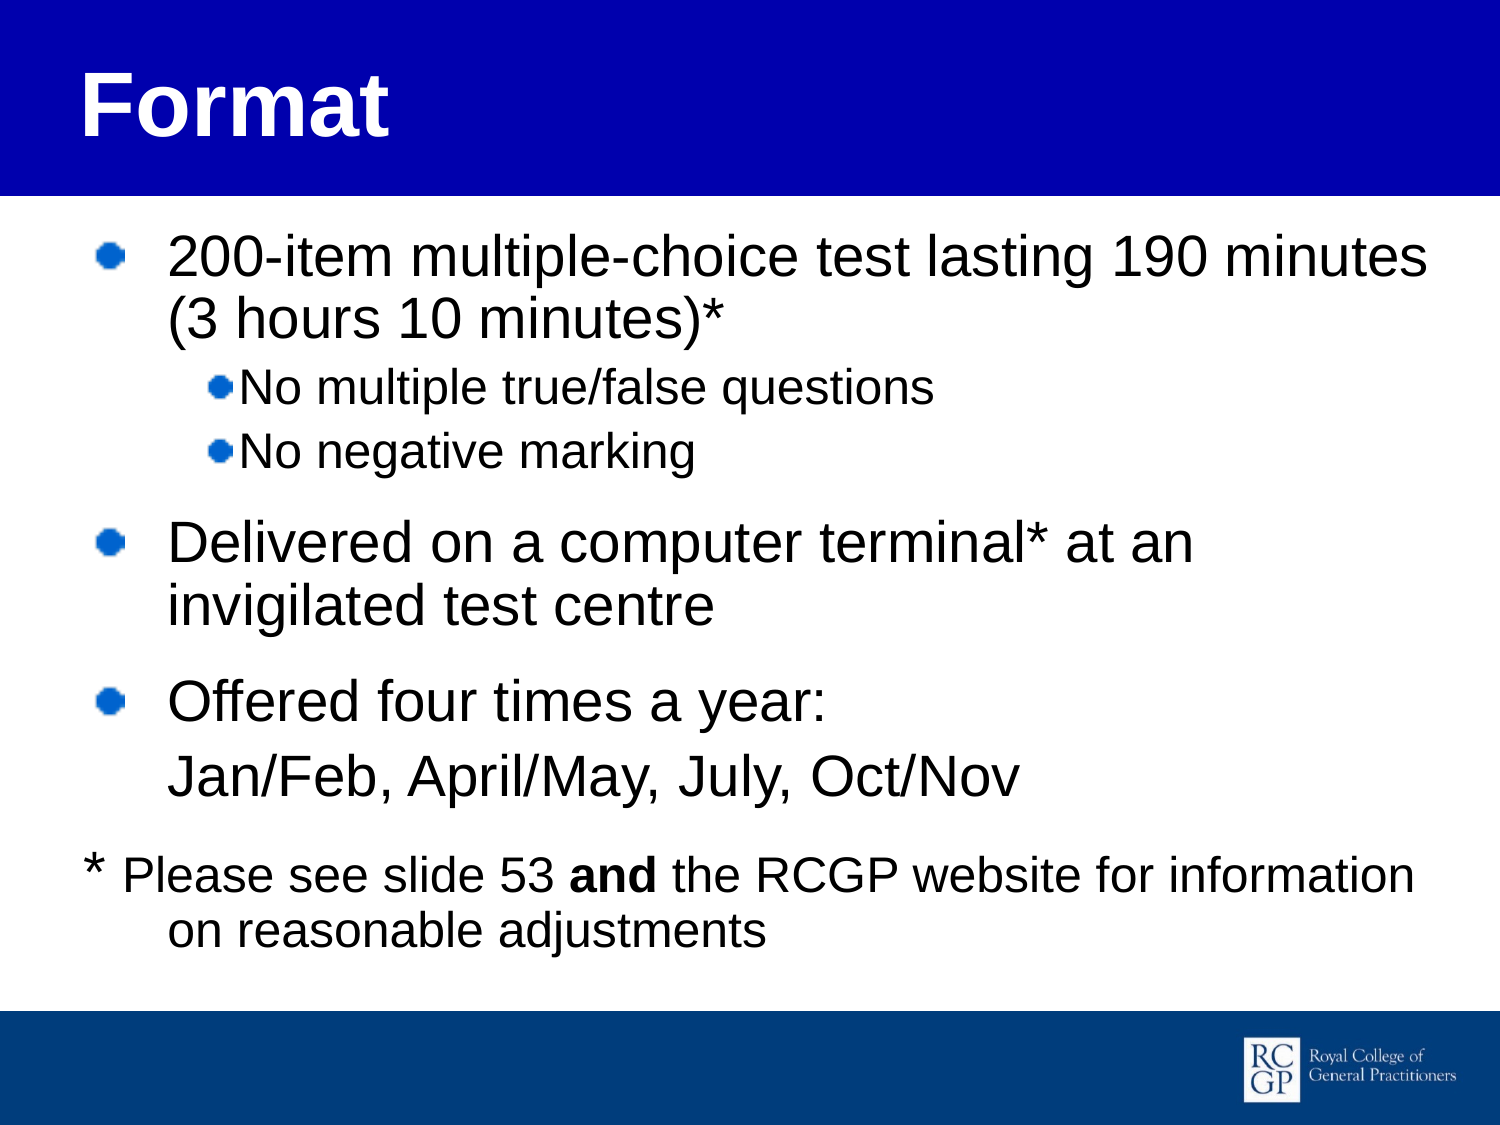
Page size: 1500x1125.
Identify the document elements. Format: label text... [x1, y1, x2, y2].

picture [0, 1011, 1500, 1125]
picture [197, 367, 233, 403]
picture [83, 678, 125, 720]
picture [197, 431, 233, 467]
list 200-item multiple-choice test lasting 190 minutes (3 hours 10 minutes)* No multiple true/false questions No negative marking Delivered on a computer terminal* at an invigilated test centre Offered four times a year: Jan/Feb, April/May, July, Oct/Nov * Please see slide 53 and the RCGP website for information on reasonable adjustments [65, 136, 1463, 1064]
title Format [64, 61, 1286, 138]
picture [0, 0, 1500, 196]
picture [83, 519, 125, 561]
picture [83, 233, 125, 274]
